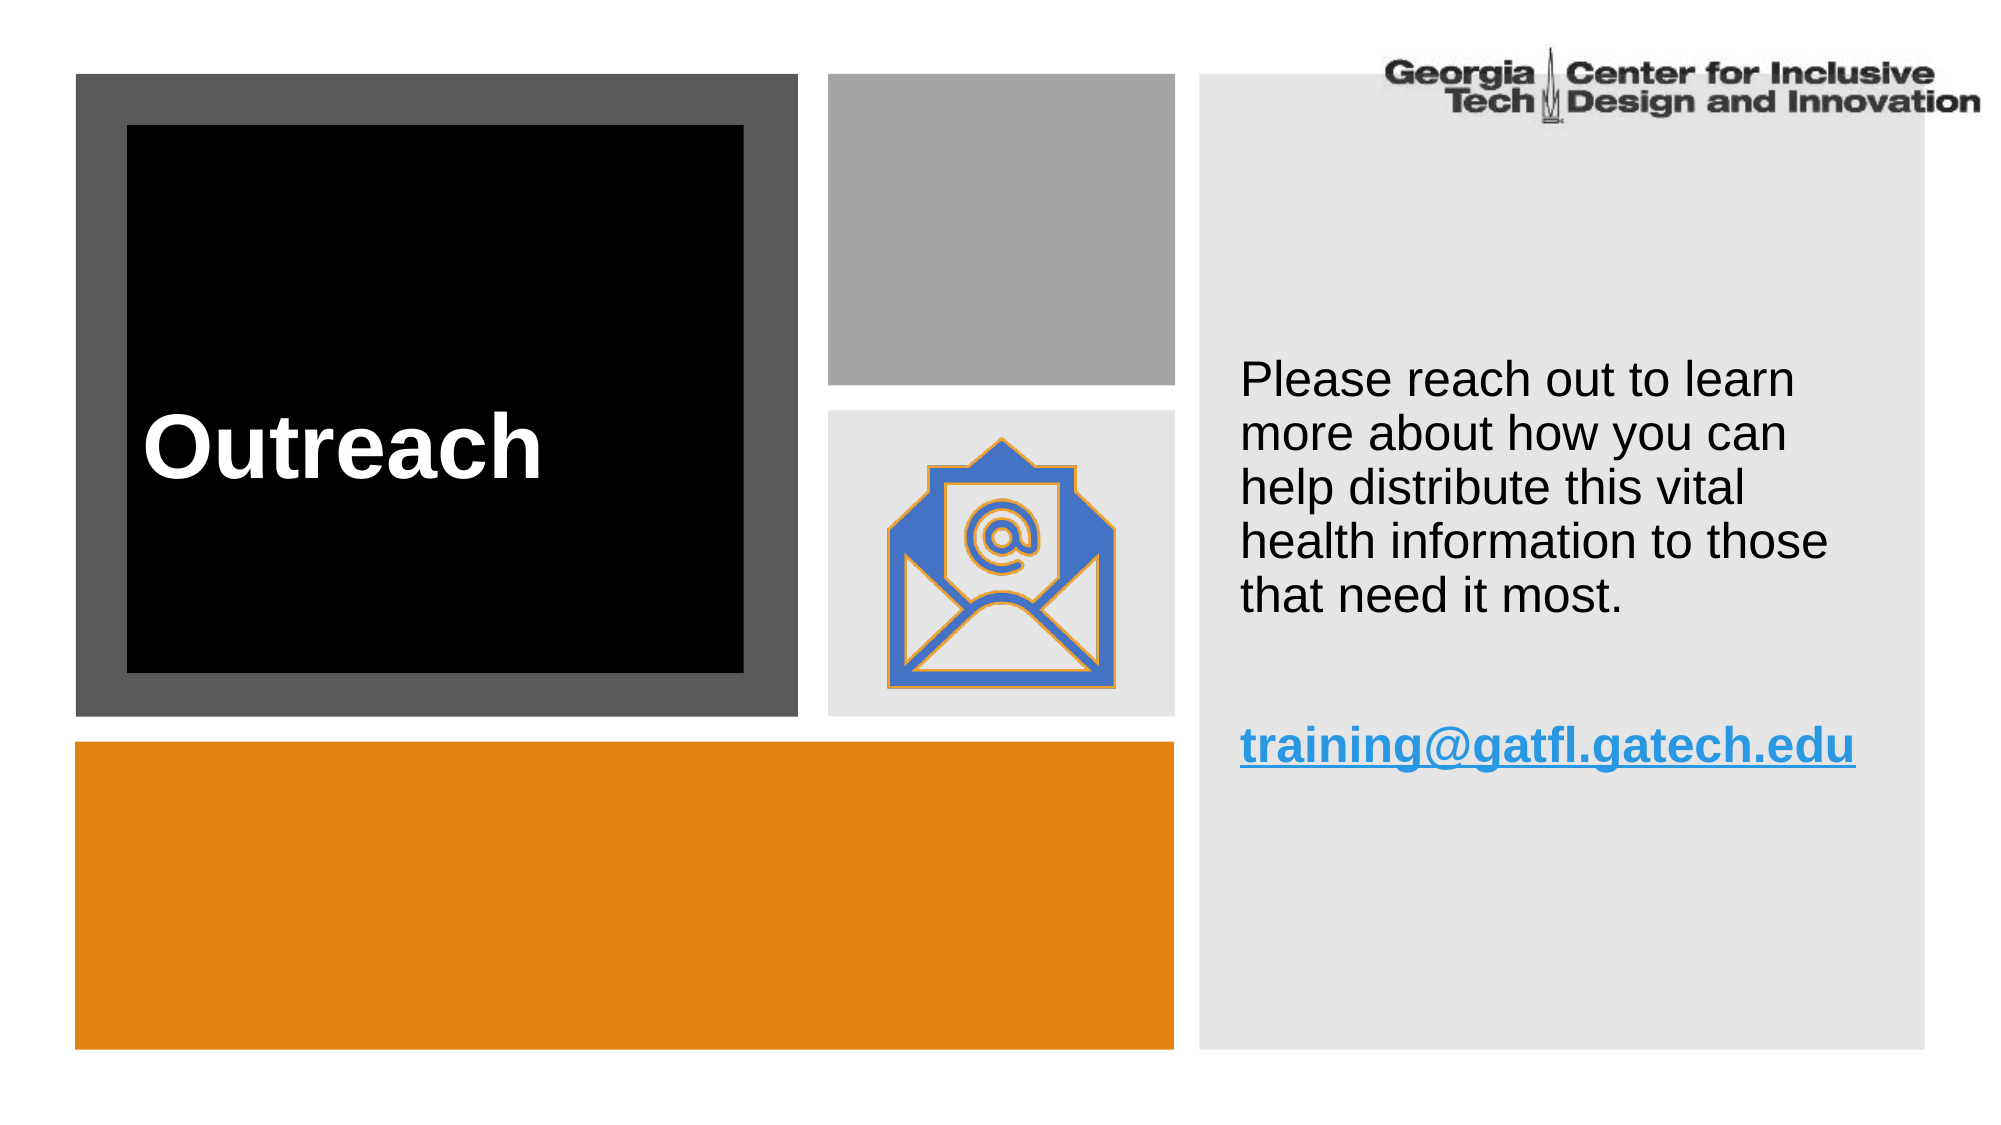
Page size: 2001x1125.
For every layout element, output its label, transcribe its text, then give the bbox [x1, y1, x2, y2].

picture [866, 427, 1137, 698]
text_box [1198, 73, 1926, 1051]
text_box [75, 73, 799, 718]
text_box [827, 409, 1176, 717]
picture [1381, 43, 1985, 130]
text_box [827, 73, 1176, 386]
list Please reach out to learn more about how you can help distribute this vital health information to those that need it most. training@gatfl.gatech.edu [1225, 130, 1908, 996]
text_box [74, 741, 1175, 1051]
title Outreach [127, 125, 744, 673]
